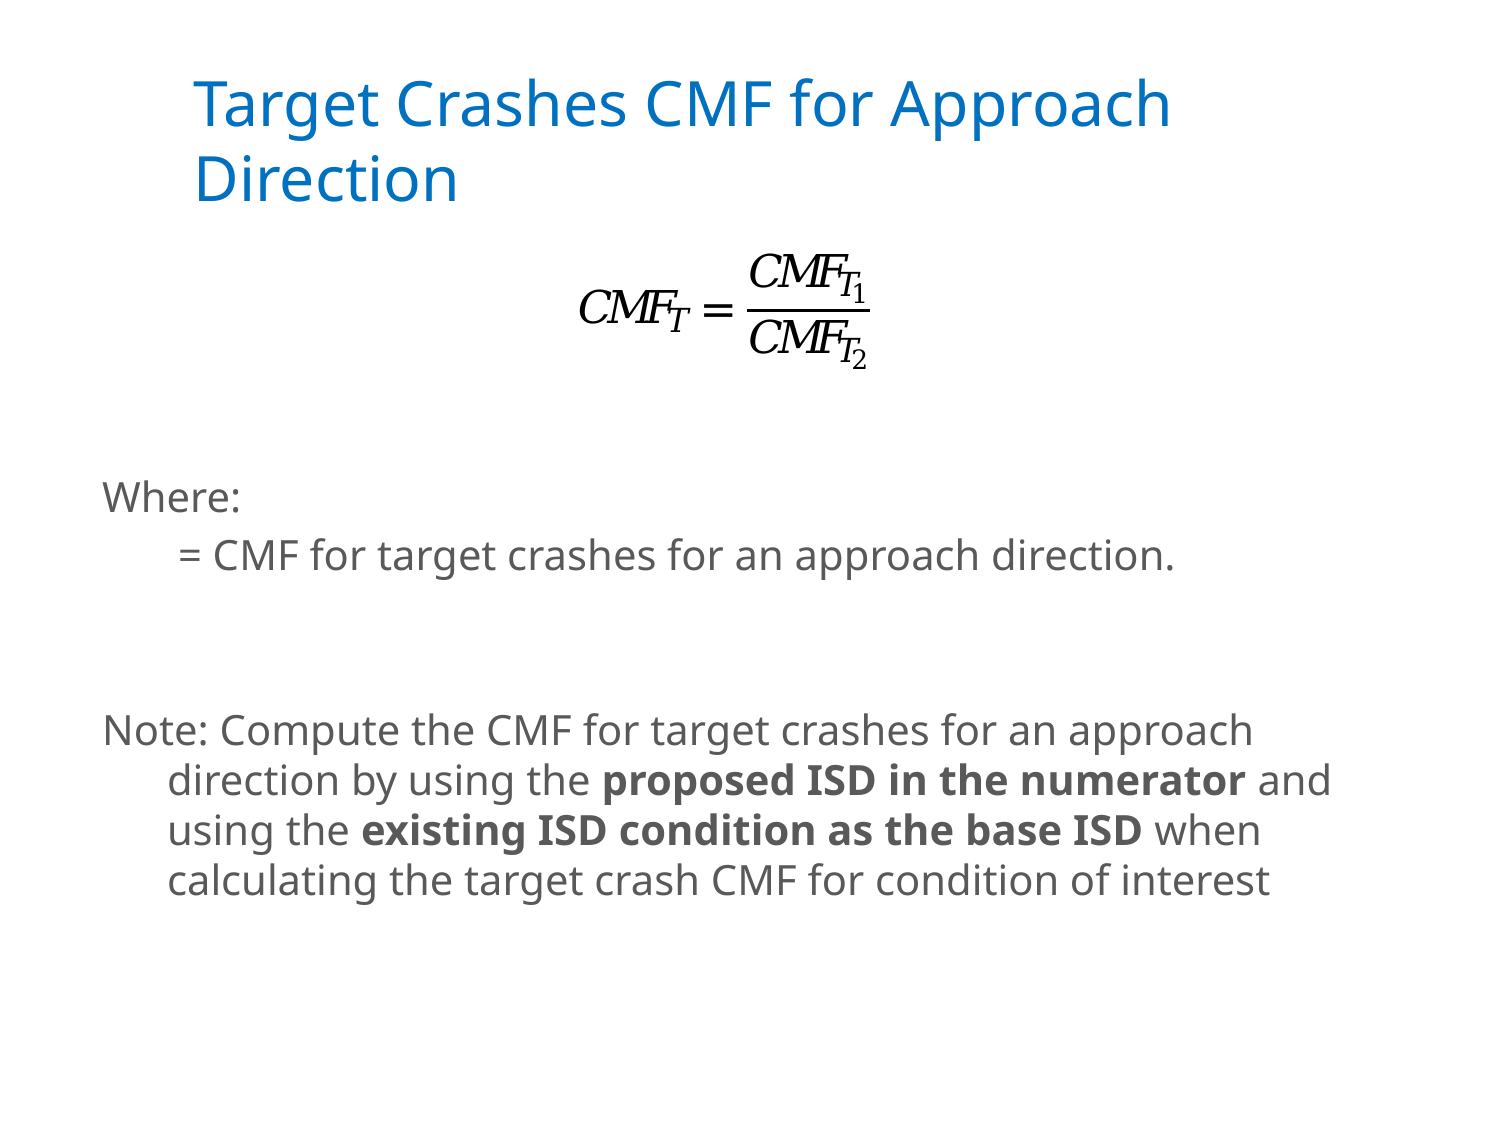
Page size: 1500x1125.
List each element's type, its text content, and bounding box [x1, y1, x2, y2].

picture [0, 250, 1500, 371]
title Target Crashes CMF for Approach Direction [74, 44, 1352, 233]
